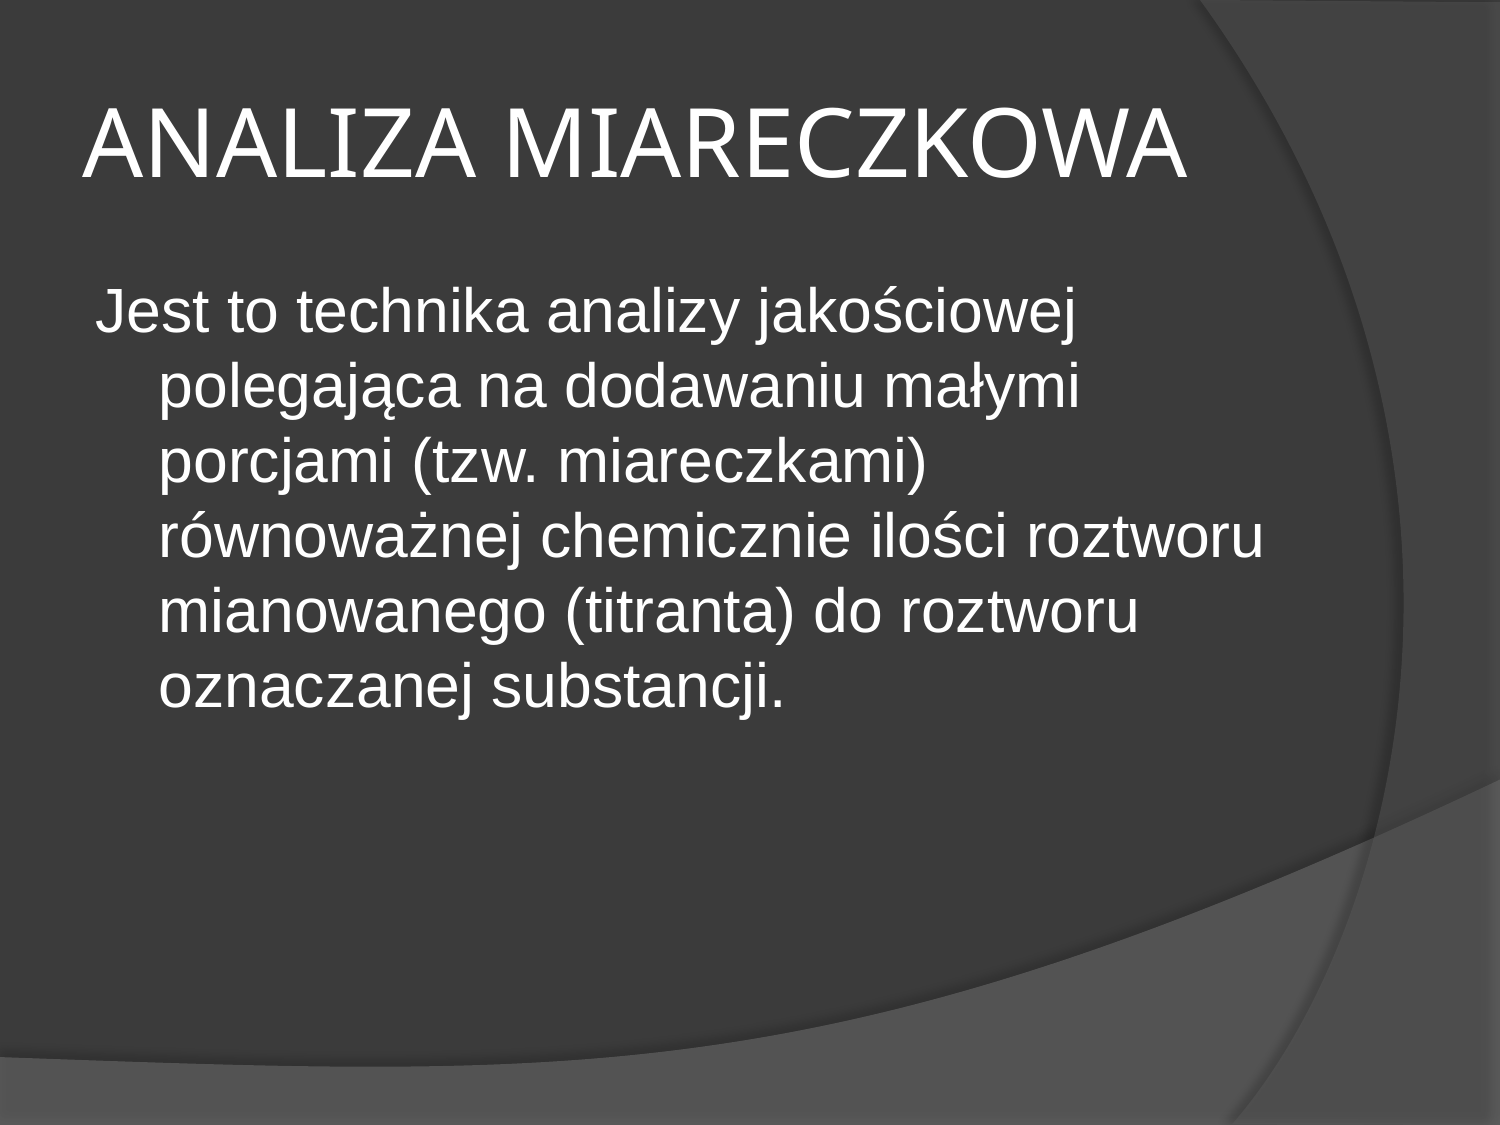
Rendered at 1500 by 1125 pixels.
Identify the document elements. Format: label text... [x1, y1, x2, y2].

title ANALIZA MIARECZKOWA [75, 45, 1300, 233]
list Jest to technika analizy jakościowej polegająca na dodawaniu małymi porcjami (tzw. miareczkami) równoważnej chemicznie ilości roztworu mianowanego (titranta) do roztworu oznaczanej substancji. [75, 262, 1300, 1005]
